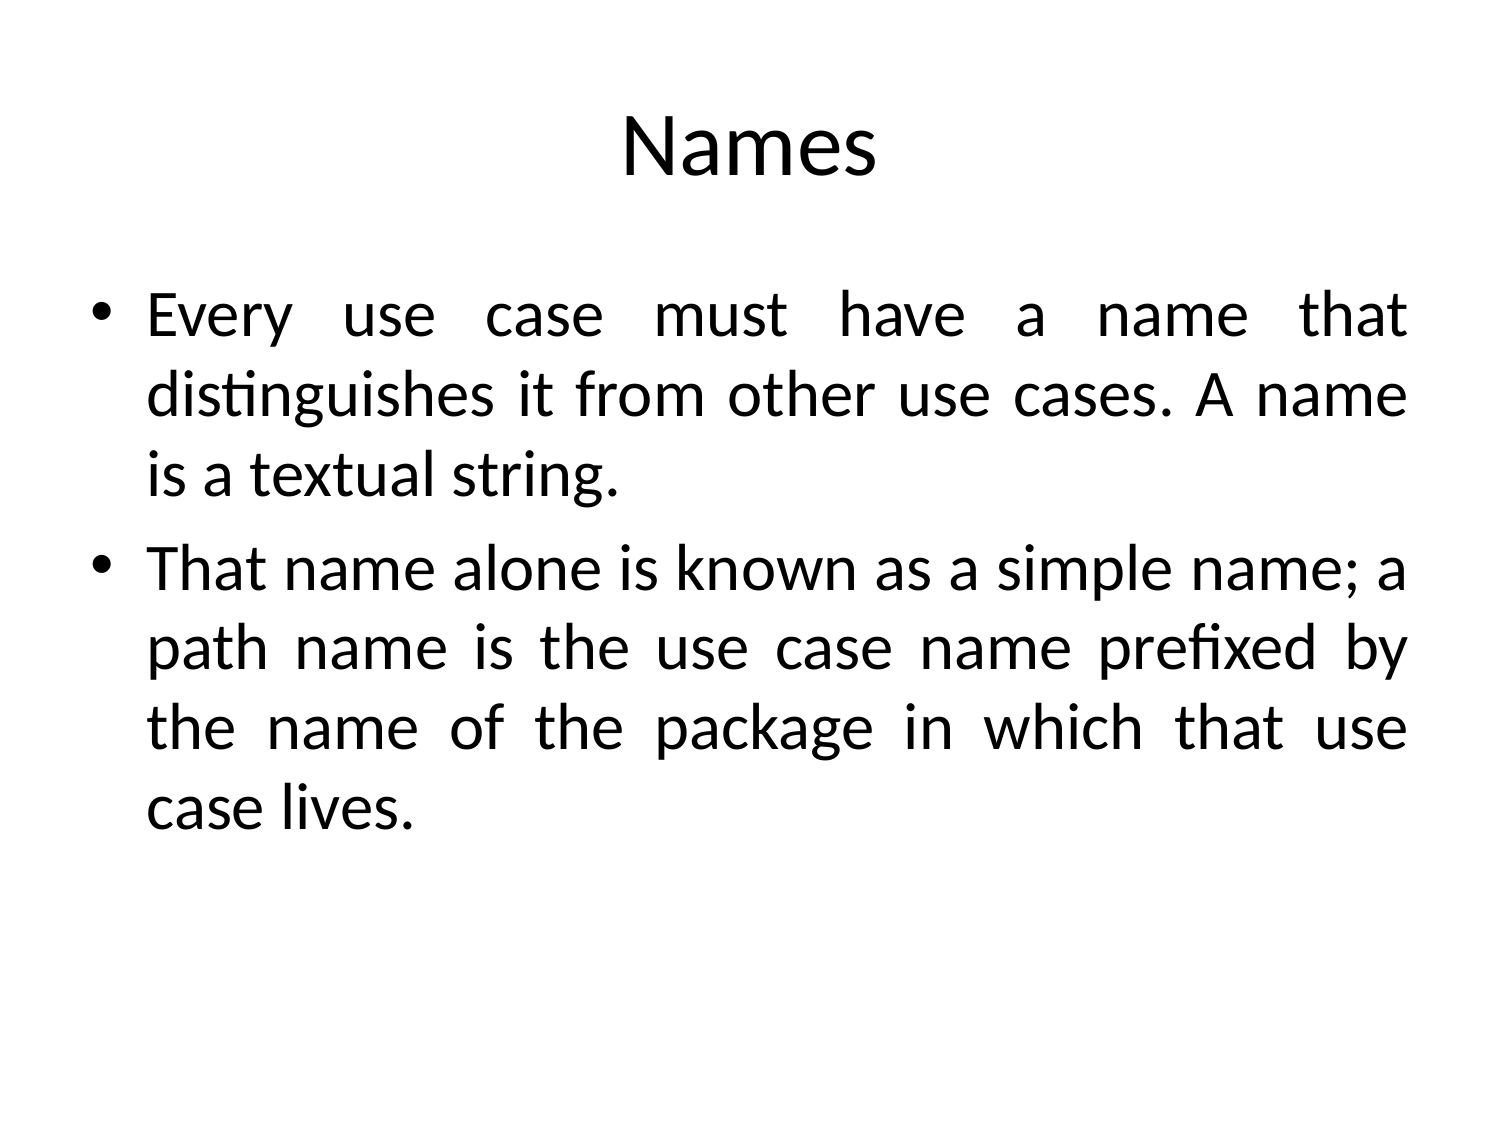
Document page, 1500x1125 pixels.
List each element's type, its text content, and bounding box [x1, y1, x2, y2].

list Every use case must have a name that distinguishes it from other use cases. A name is a textual string. That name alone is known as a simple name; a path name is the use case name prefixed by the name of the package in which that use case lives. [75, 262, 1425, 1005]
title Names [75, 45, 1425, 233]
